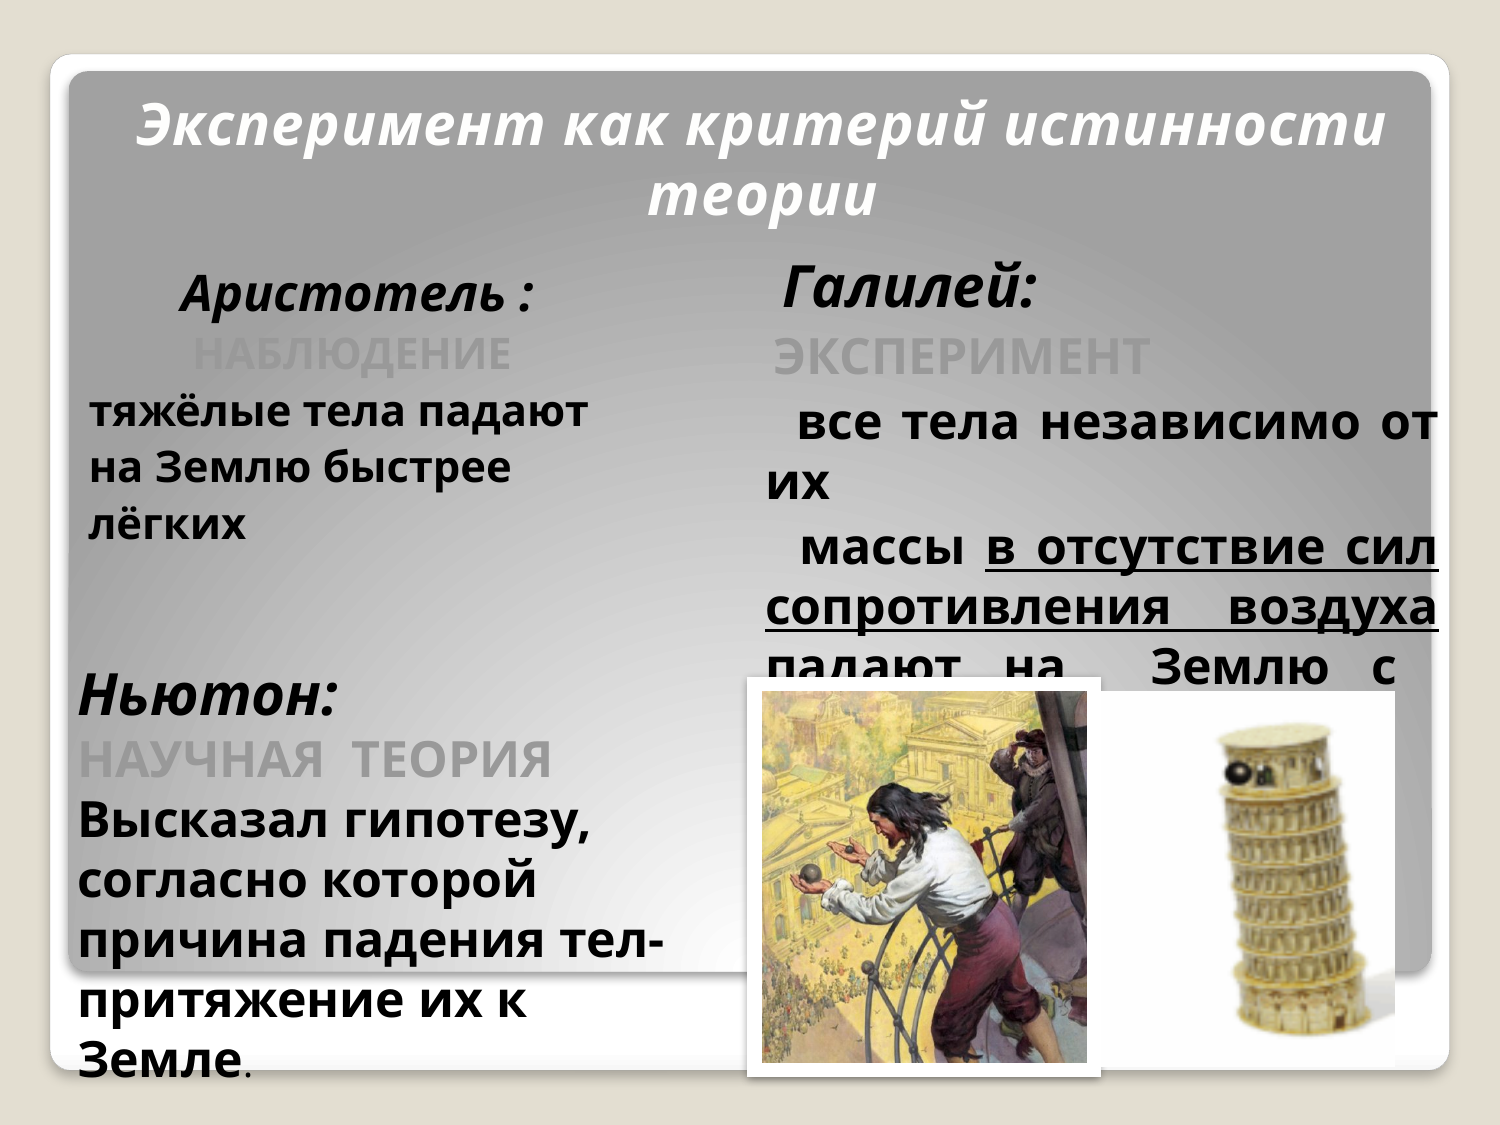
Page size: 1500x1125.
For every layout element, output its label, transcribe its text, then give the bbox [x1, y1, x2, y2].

picture [761, 691, 1087, 1063]
text_box Ньютон: НАУЧНАЯ ТЕОРИЯ Высказал гипотезу, согласно которой причина падения тел- притяжение их к Земле. [62, 650, 703, 1095]
picture [1101, 691, 1395, 1067]
title Эксперимент как критерий истинности теории [75, 0, 1451, 235]
list Аристотель : НАБЛЮДЕНИЕ тяжёлые тела падают на Землю быстрее лёгких [58, 246, 608, 609]
list Галилей: ЭКСПЕРИМЕНТ все тела независимо от их массы в отсутствие сил сопротивления воздуха падают на Землю с одинаковым ускорением [691, 234, 1454, 735]
